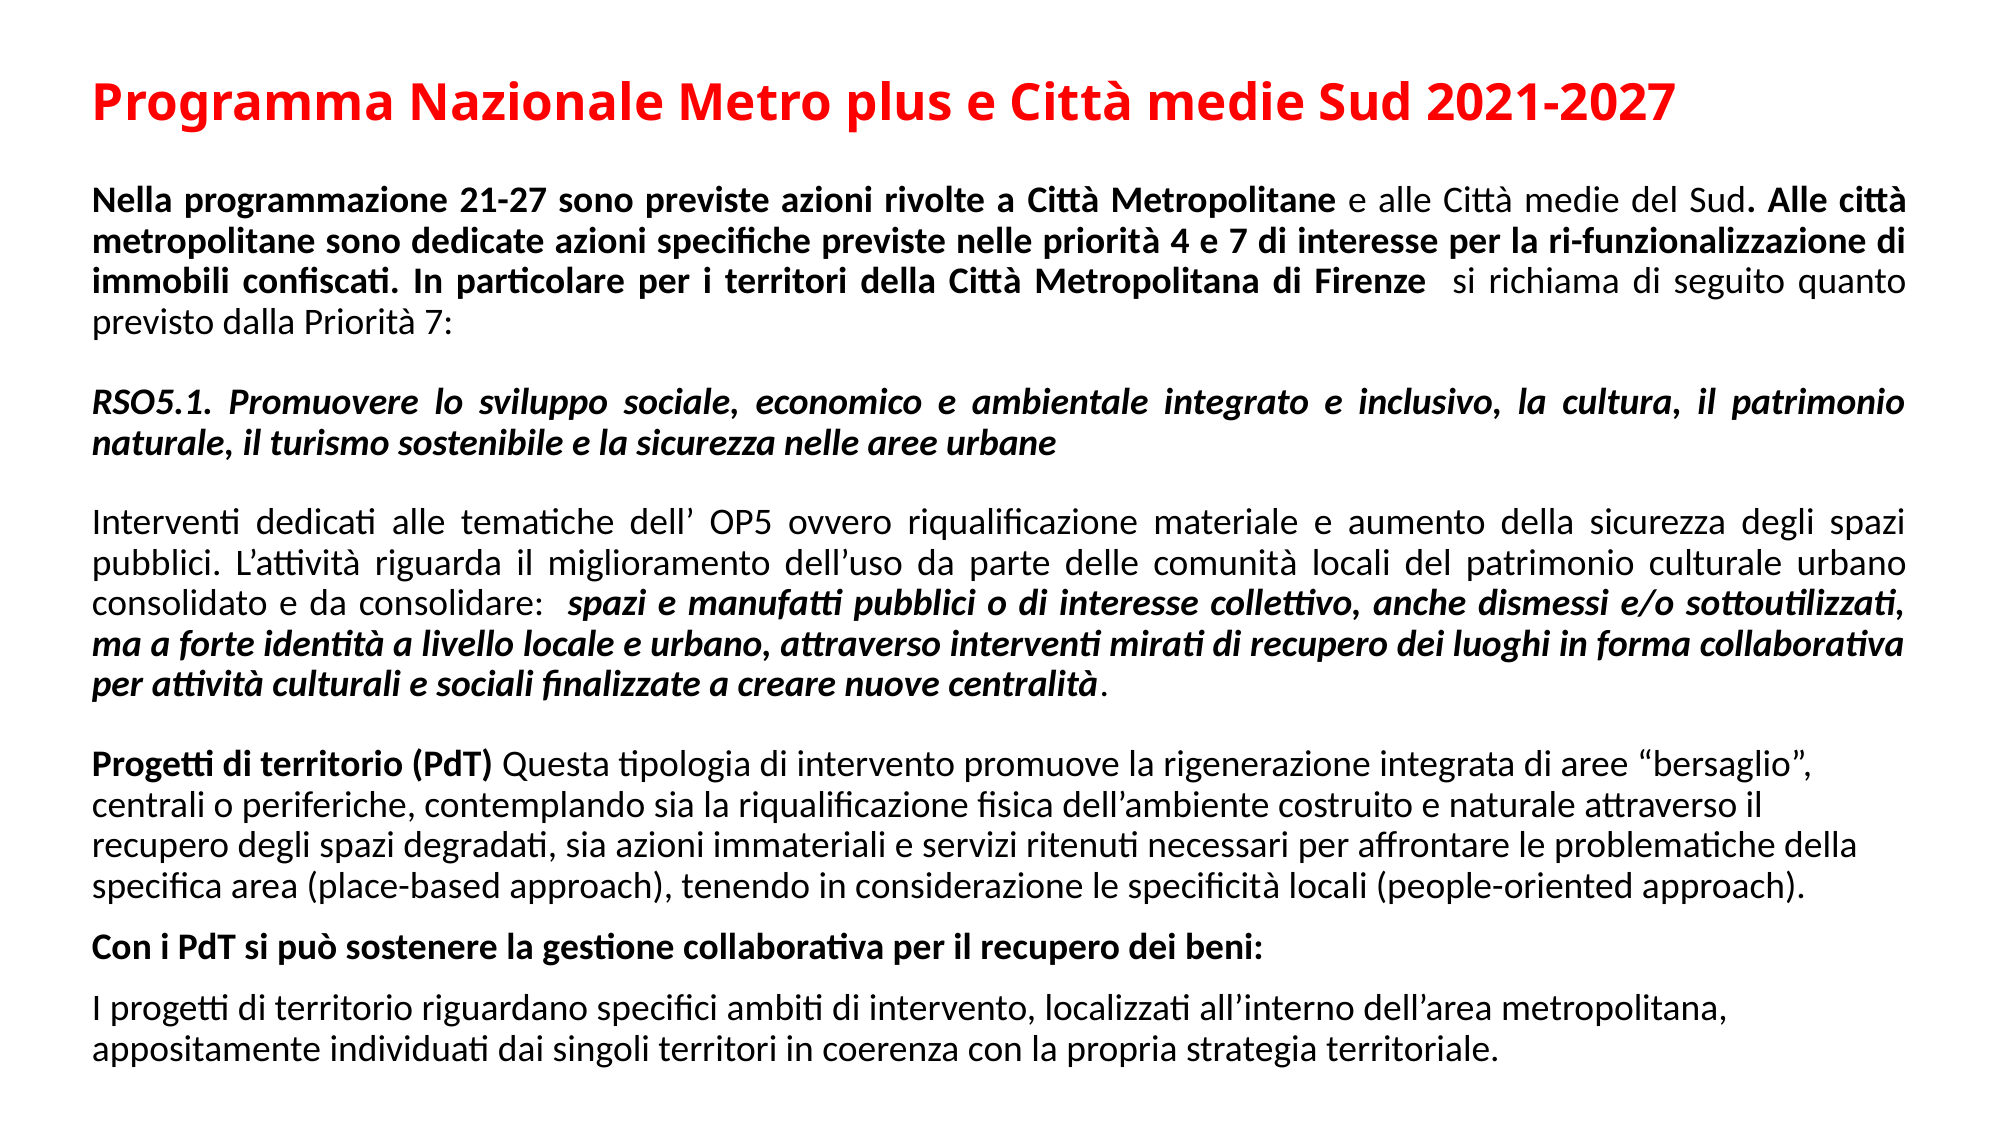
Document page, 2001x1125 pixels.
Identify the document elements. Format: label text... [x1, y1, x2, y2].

list Nella programmazione 21-27 sono previste azioni rivolte a Città Metropolitane e alle Città medie del Sud. Alle città metropolitane sono dedicate azioni specifiche previste nelle priorità 4 e 7 di interesse per la ri-funzionalizzazione di immobili confiscati. In particolare per i territori della Città Metropolitana di Firenze si richiama di seguito quanto previsto dalla Priorità 7: RSO5.1. Promuovere lo sviluppo sociale, economico e ambientale integrato e inclusivo, la cultura, il patrimonio naturale, il turismo sostenibile e la sicurezza nelle aree urbane Interventi dedicati alle tematiche dell’ OP5 ovvero riqualificazione materiale e aumento della sicurezza degli spazi pubblici. L’attività riguarda il miglioramento dell’uso da parte delle comunità locali del patrimonio culturale urbano consolidato e da consolidare: spazi e manufatti pubblici o di interesse collettivo, anche dismessi e/o sottoutilizzati, ma a forte identità a livello locale e urbano, attraverso interventi mirati di recupero dei luoghi in forma collaborativa per attività culturali e sociali finalizzate a creare nuove centralità. Progetti di territorio (PdT) Questa tipologia di intervento promuove la rigenerazione integrata di aree “bersaglio”, centrali o periferiche, contemplando sia la riqualificazione fisica dell’ambiente costruito e naturale attraverso il recupero degli spazi degradati, sia azioni immateriali e servizi ritenuti necessari per affrontare le problematiche della specifica area (place-based approach), tenendo in considerazione le specificità locali (people-oriented approach). Con i PdT si può sostenere la gestione collaborativa per il recupero dei beni: I progetti di territorio riguardano specifici ambiti di intervento, localizzati all’interno dell’area metropolitana, appositamente individuati dai singoli territori in coerenza con la propria strategia territoriale. [76, 173, 1923, 1078]
title Programma Nazionale Metro plus e Città medie Sud 2021-2027 [76, 47, 1846, 161]
